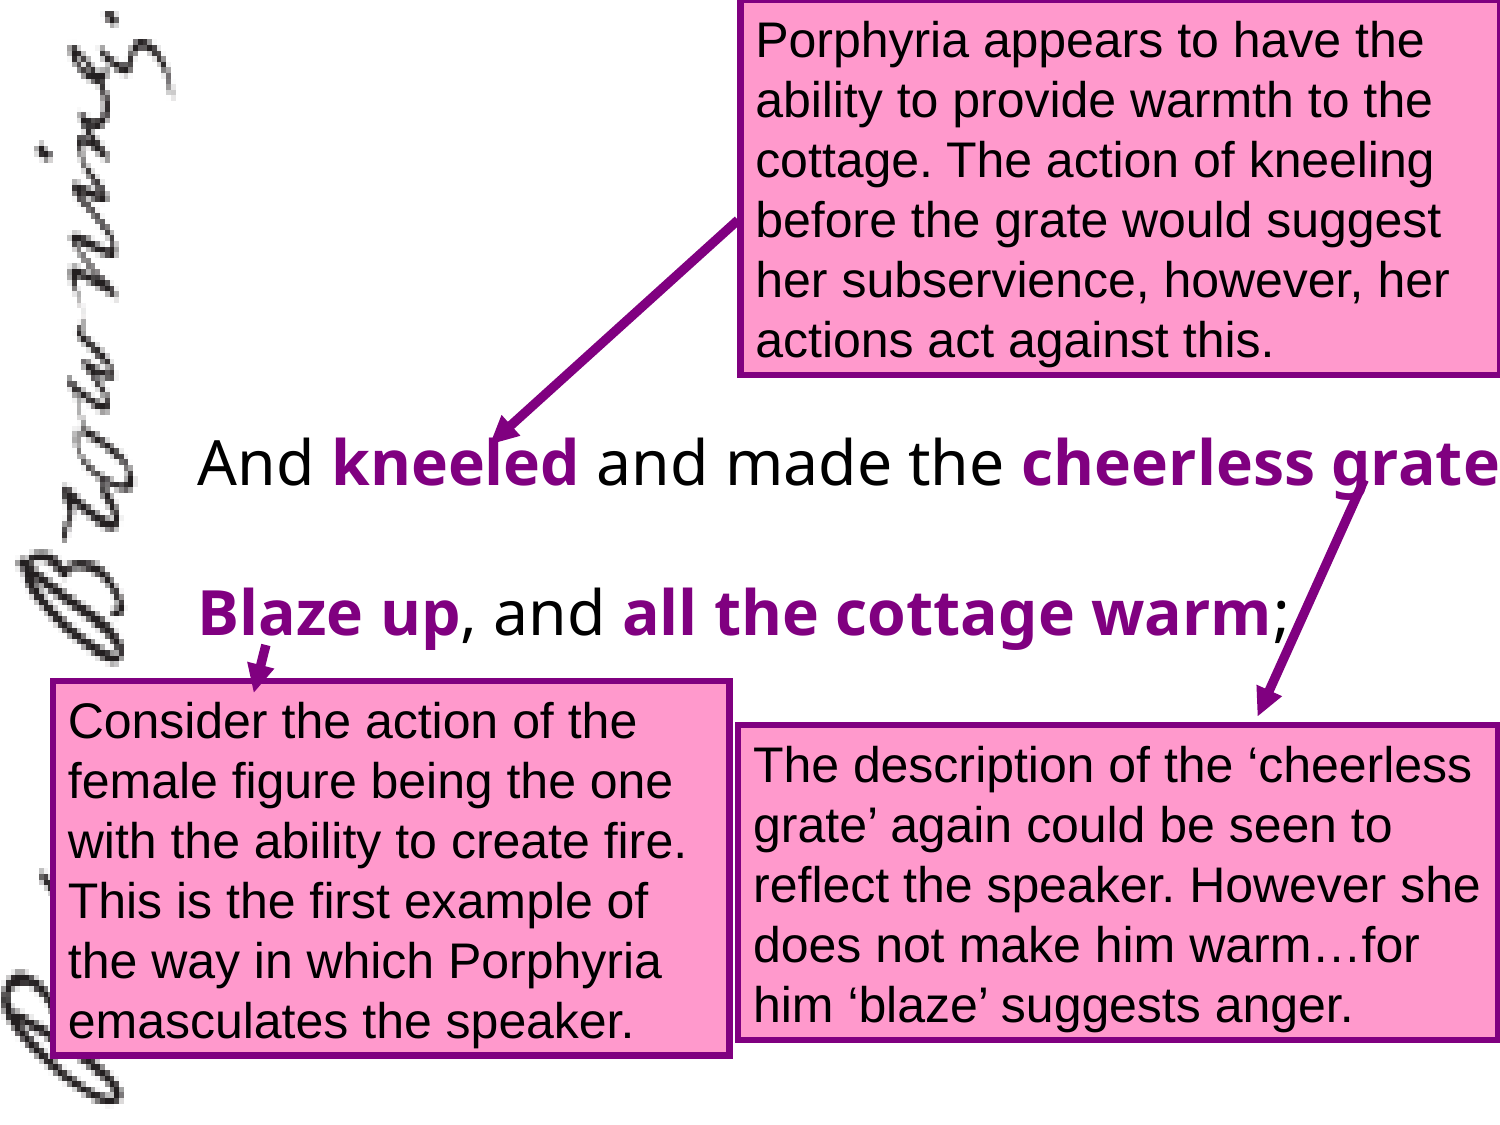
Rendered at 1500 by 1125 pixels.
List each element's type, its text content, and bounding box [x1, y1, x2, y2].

text_box [1257, 479, 1365, 717]
text_box [490, 219, 739, 445]
text_box Consider the action of the female figure being the one with the ability to create fire. This is the first example of the way in which Porphyria emasculates the speaker. [201, 680, 730, 1056]
text_box Porphyria appears to have the ability to provide warmth to the cottage. The action of kneeling before the grate would suggest her subservience, however, her actions act against this. [740, 0, 1500, 375]
text_box [250, 644, 266, 693]
picture [0, 0, 195, 1121]
text_box And kneeled and made the cheerless grate Blaze up, and all the cottage warm; [201, 415, 1500, 791]
text_box The description of the ‘cheerless grate’ again could be seen to reflect the speaker. However she does not make him warm…for him ‘blaze’ suggests anger. [738, 725, 1498, 1040]
